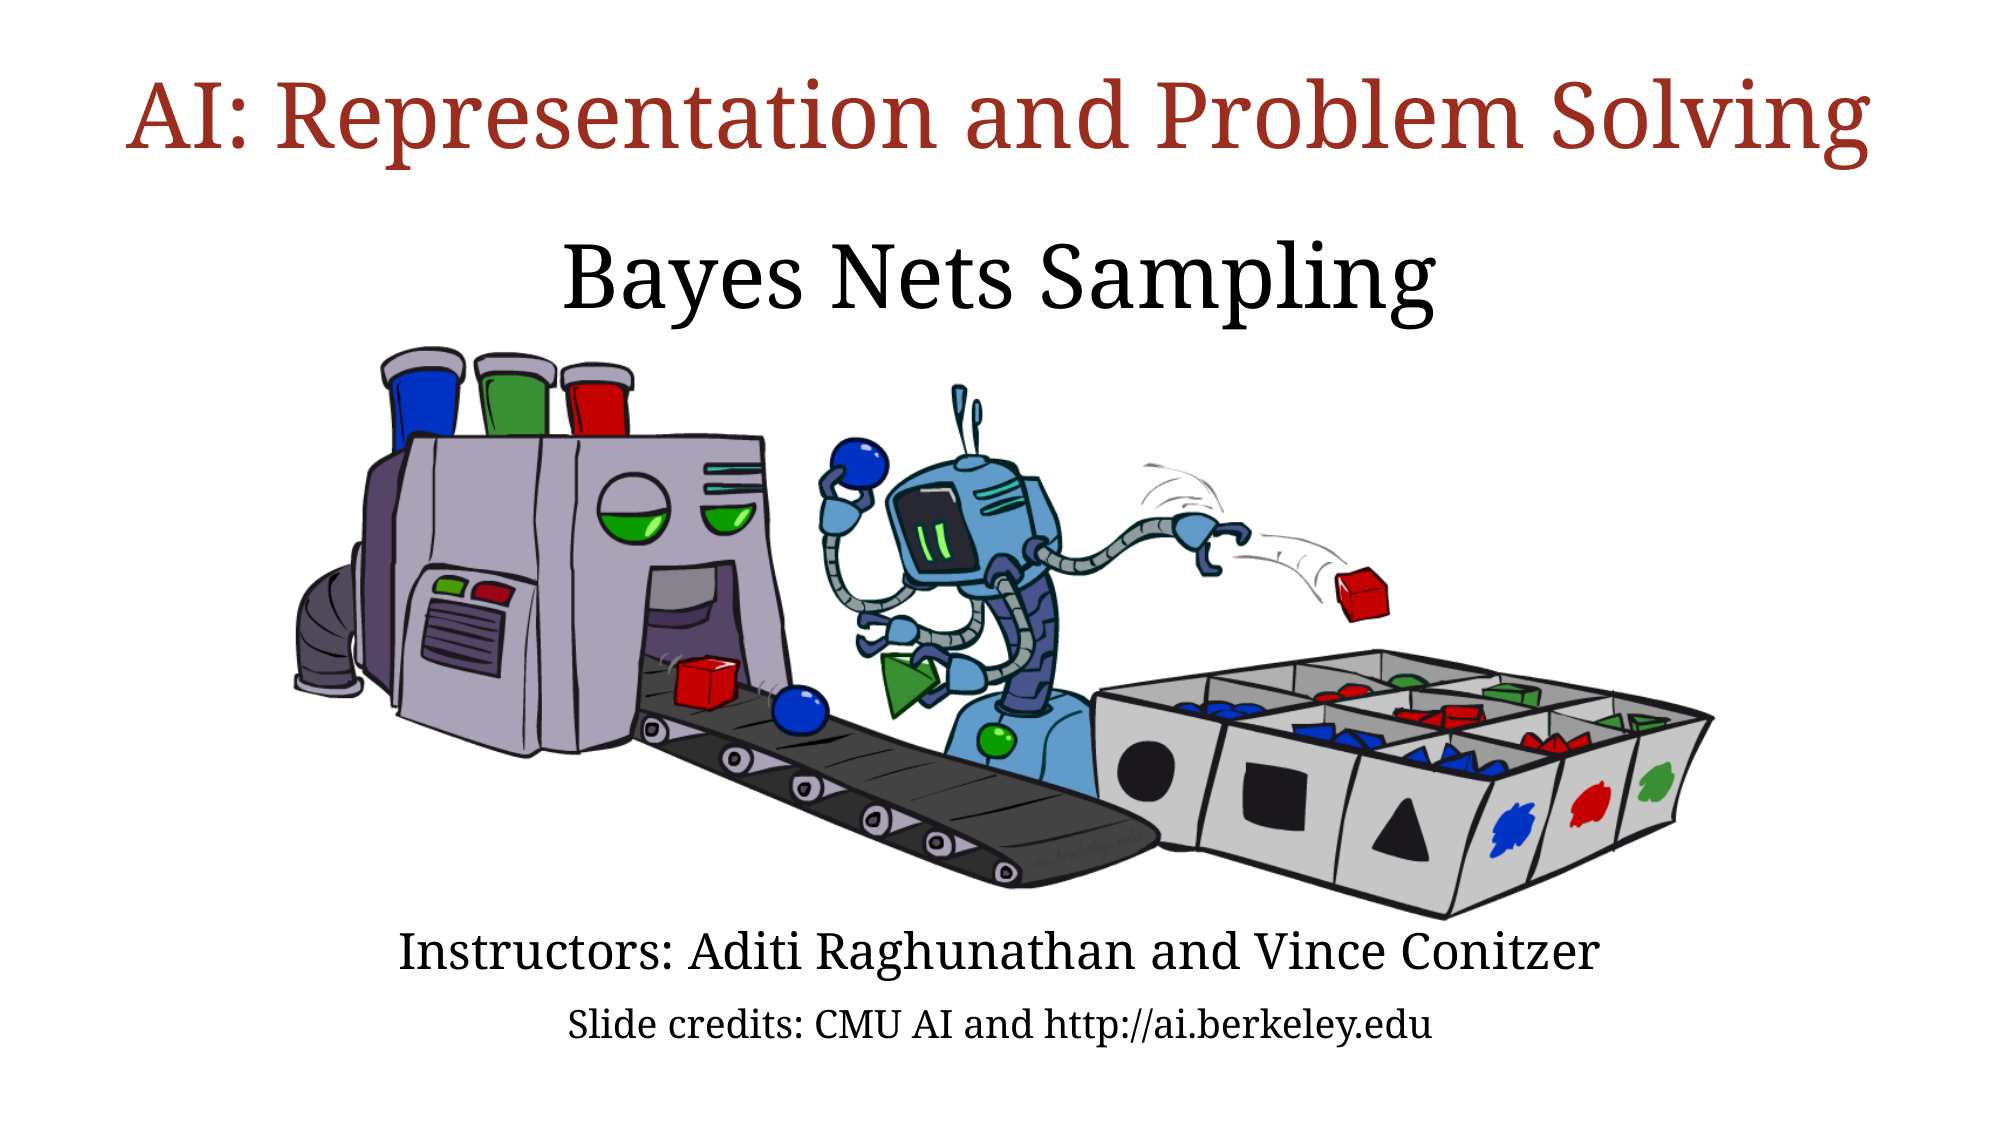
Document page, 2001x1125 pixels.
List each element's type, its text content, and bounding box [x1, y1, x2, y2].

text_box Instructors: Aditi Raghunathan and Vince Conitzer Slide credits: CMU AI and http://ai.berkeley.edu [0, 912, 2000, 1054]
title AI: Representation and Problem Solving [0, 45, 2000, 212]
subtitle Bayes Nets Sampling [0, 212, 2000, 463]
picture [276, 331, 1724, 927]
